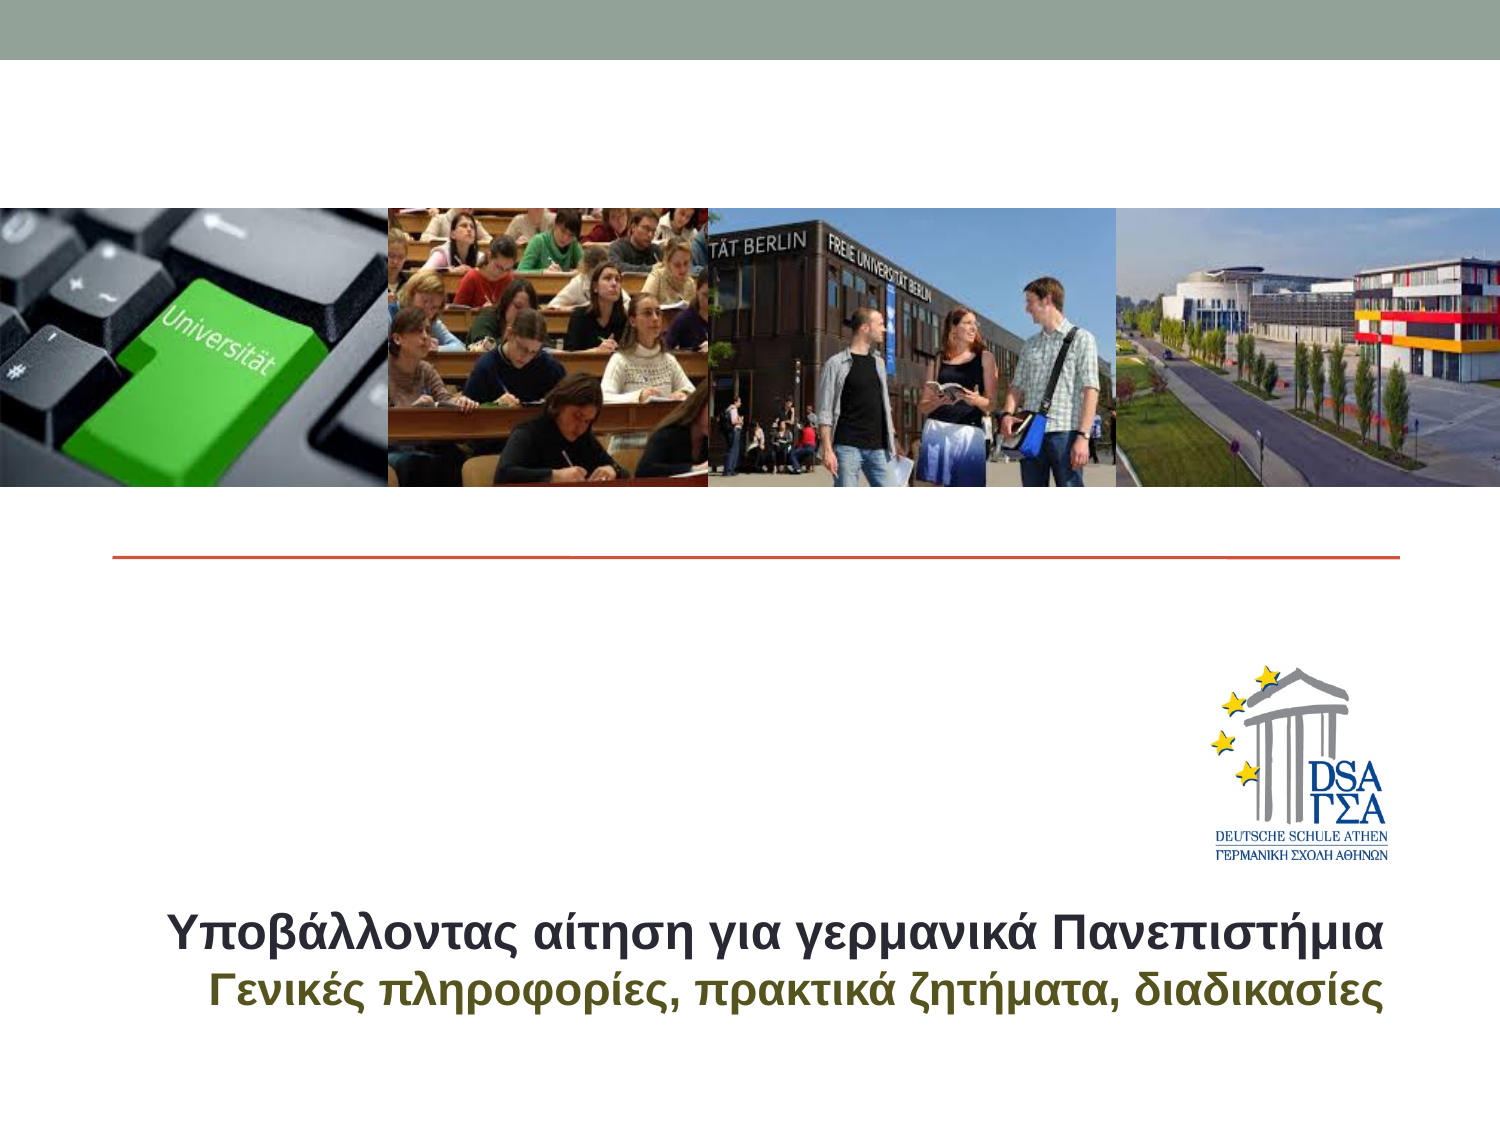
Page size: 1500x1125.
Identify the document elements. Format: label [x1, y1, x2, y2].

text_box [0, 0, 1500, 1024]
